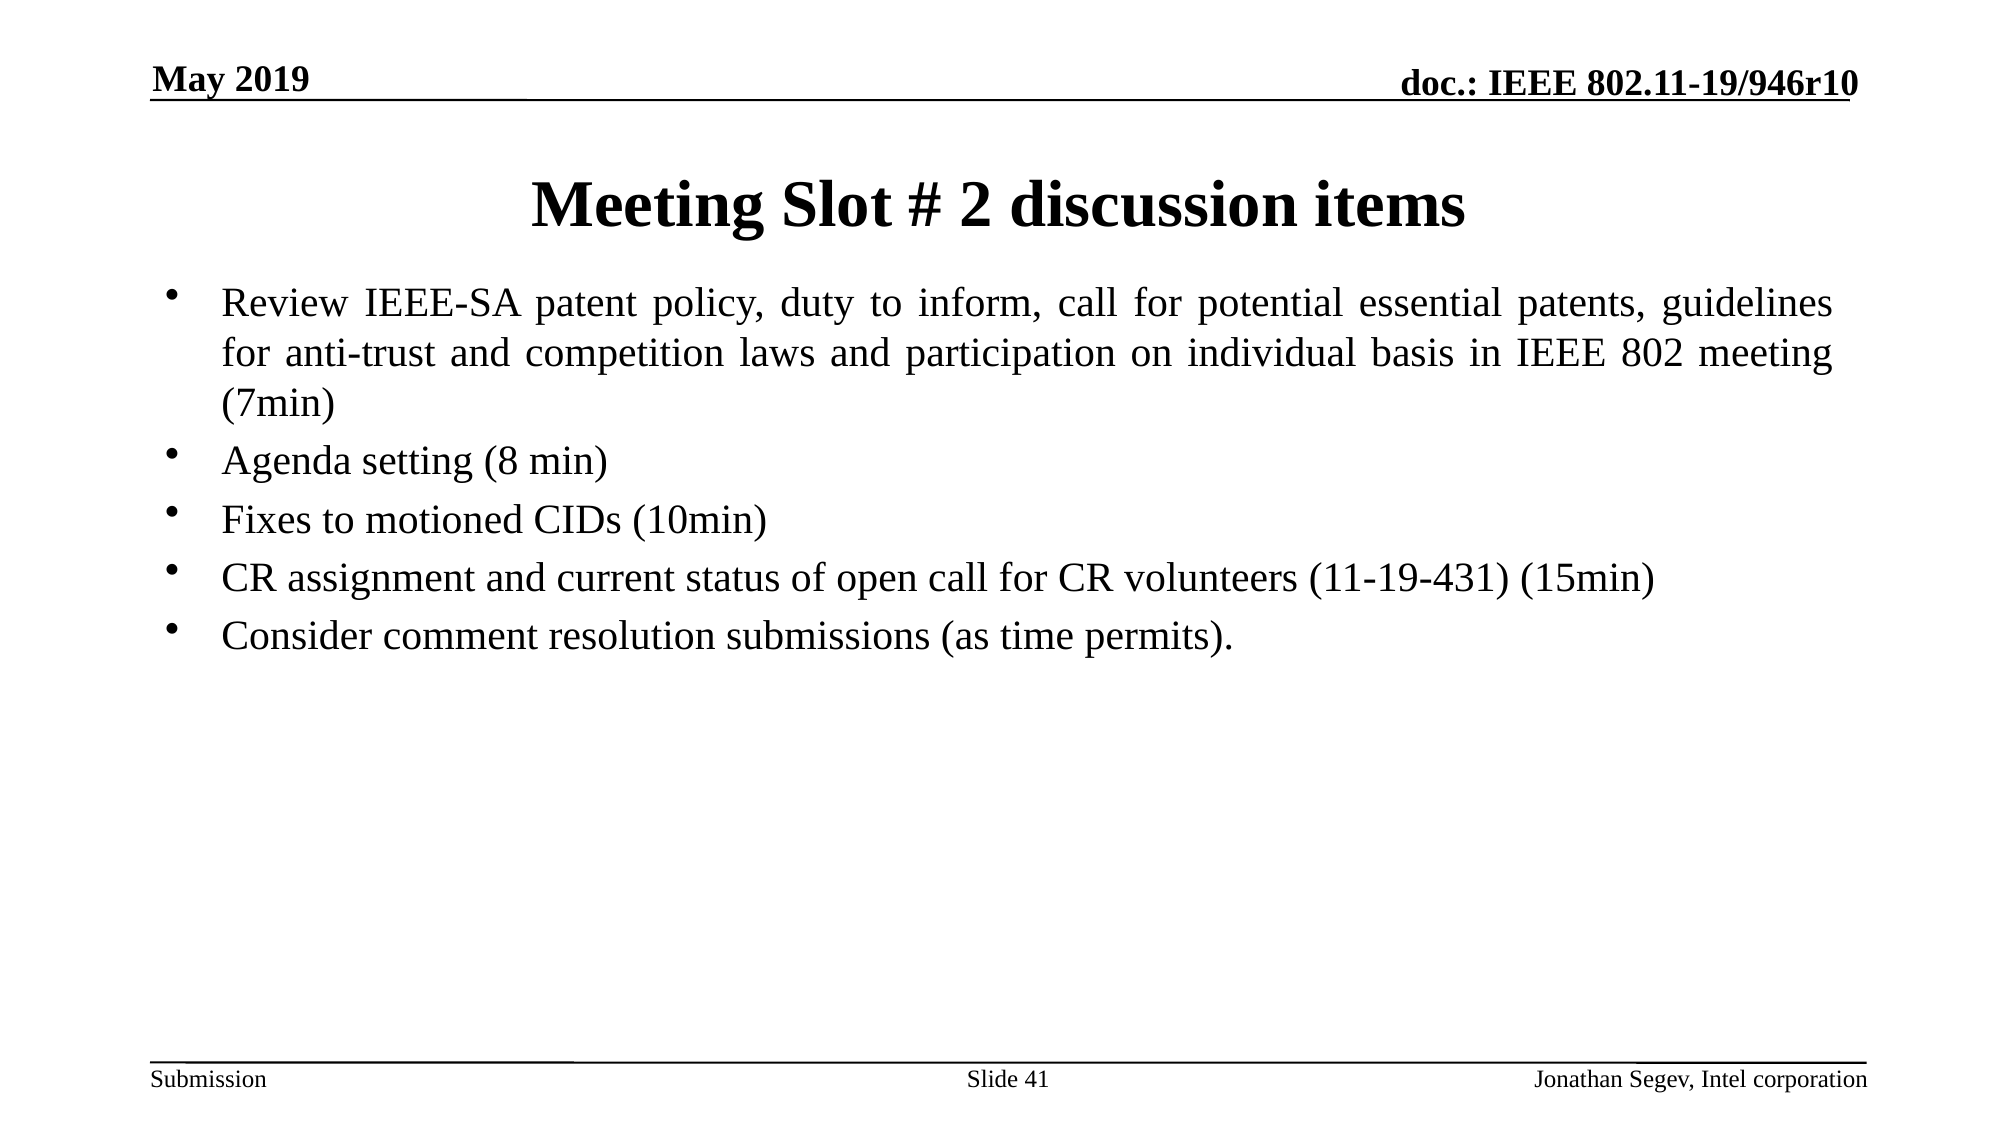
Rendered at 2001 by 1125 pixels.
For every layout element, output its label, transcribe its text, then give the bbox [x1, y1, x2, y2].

slide_number Slide 41 [950, 1061, 1067, 1123]
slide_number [152, 54, 563, 100]
title Meeting Slot # 2 discussion items [149, 112, 1850, 266]
list Review IEEE-SA patent policy, duty to inform, call for potential essential patents, guidelines for anti-trust and competition laws and participation on individual basis in IEEE 802 meeting (7min) Agenda setting (8 min) Fixes to motioned CIDs (10min) CR assignment and current status of open call for CR volunteers (11-19-431) (15min) Consider comment resolution submissions (as time permits). [149, 266, 1850, 1000]
footer Jonathan Segev, Intel corporation [1171, 1061, 1869, 1093]
